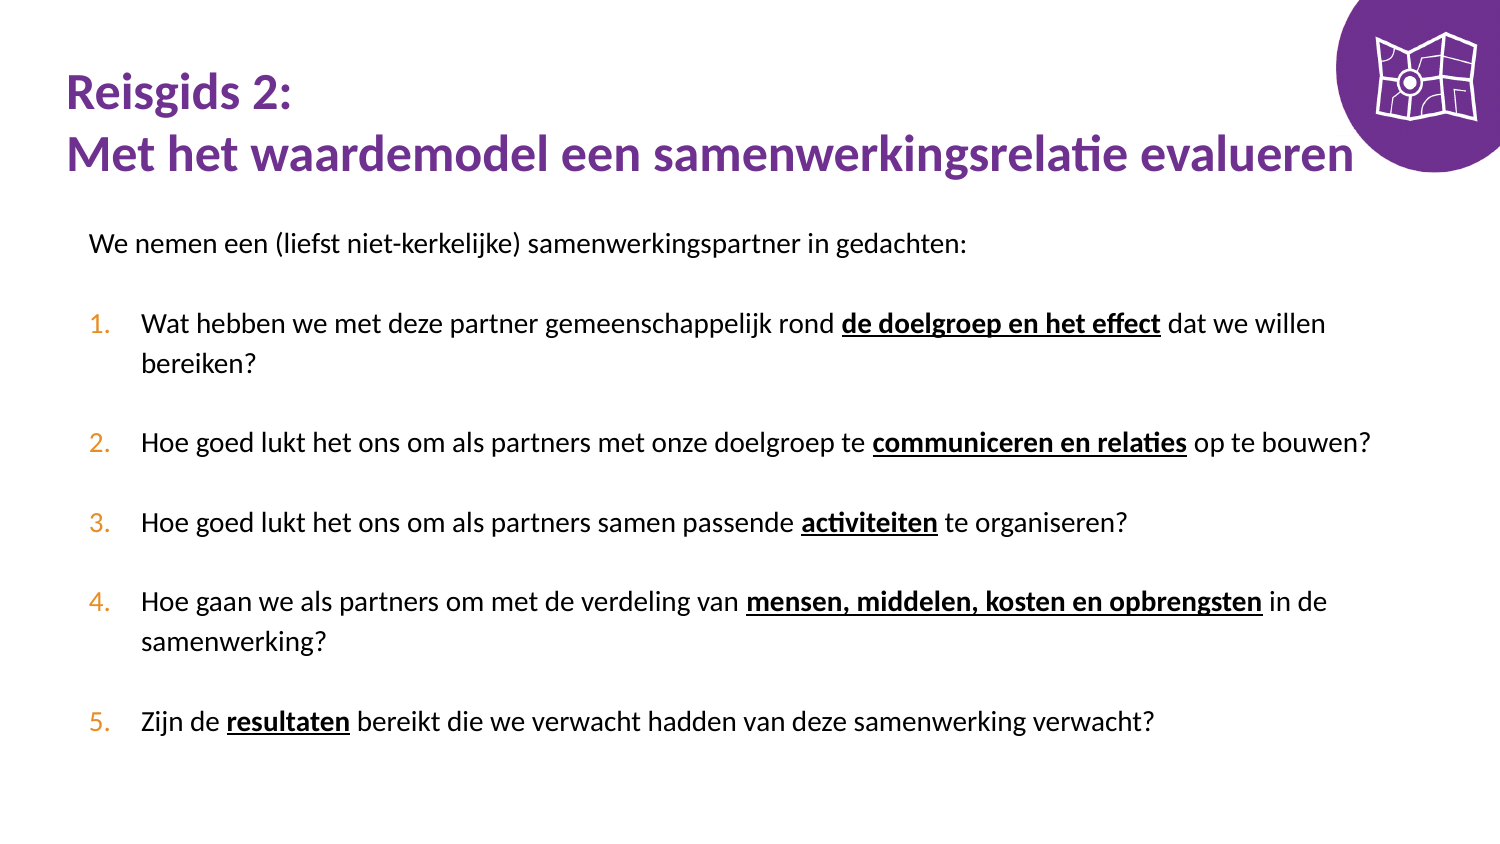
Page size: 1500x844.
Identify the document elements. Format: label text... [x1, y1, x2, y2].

title Reisgids 2: Met het waardemodel een samenwerkingsrelatie evalueren [51, 42, 1425, 136]
list We nemen een (liefst niet-kerkelijke) samenwerkingspartner in gedachten: Wat hebben we met deze partner gemeenschappelijk rond de doelgroep en het effect dat we willen bereiken? Hoe goed lukt het ons om als partners met onze doelgroep te communiceren en relaties op te bouwen? Hoe goed lukt het ons om als partners samen passende activiteiten te organiseren? Hoe gaan we als partners om met de verdeling van mensen, middelen, kosten en opbrengsten in de samenwerking? Zijn de resultaten bereikt die we verwacht hadden van deze samenwerking verwacht? [51, 169, 1449, 730]
picture [1325, 0, 1500, 176]
